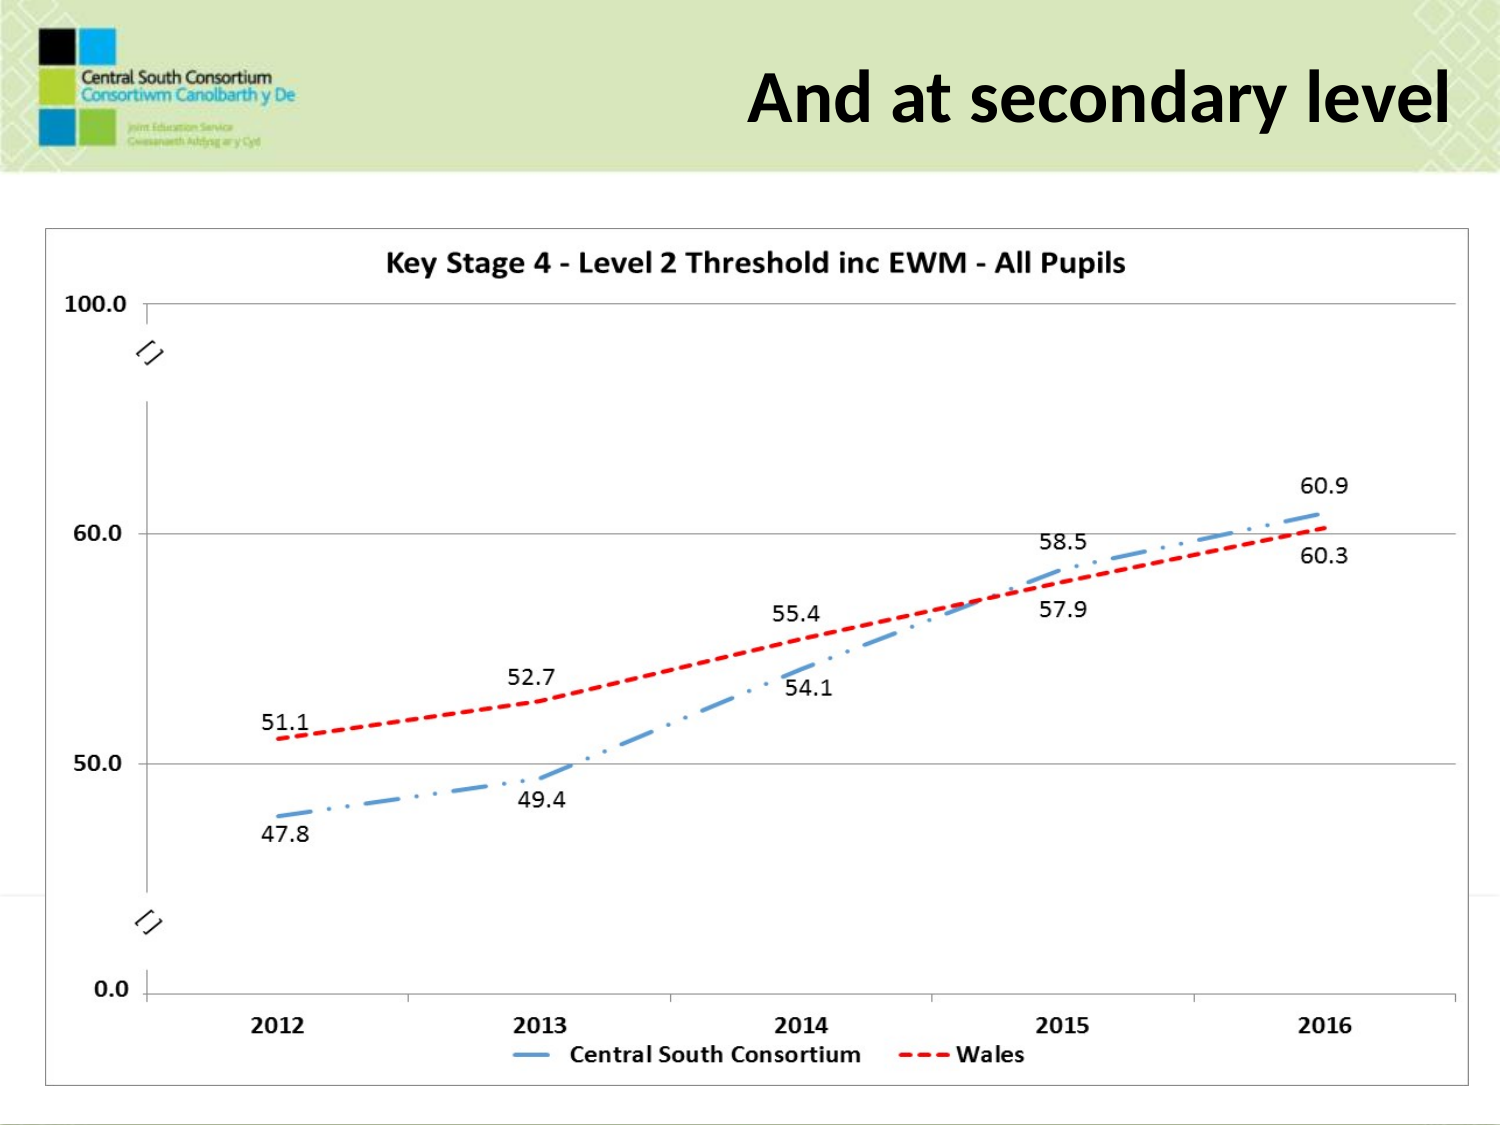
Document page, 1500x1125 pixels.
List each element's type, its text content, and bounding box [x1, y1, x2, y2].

picture [0, 0, 1500, 1087]
title And at secondary level [193, 32, 1469, 154]
